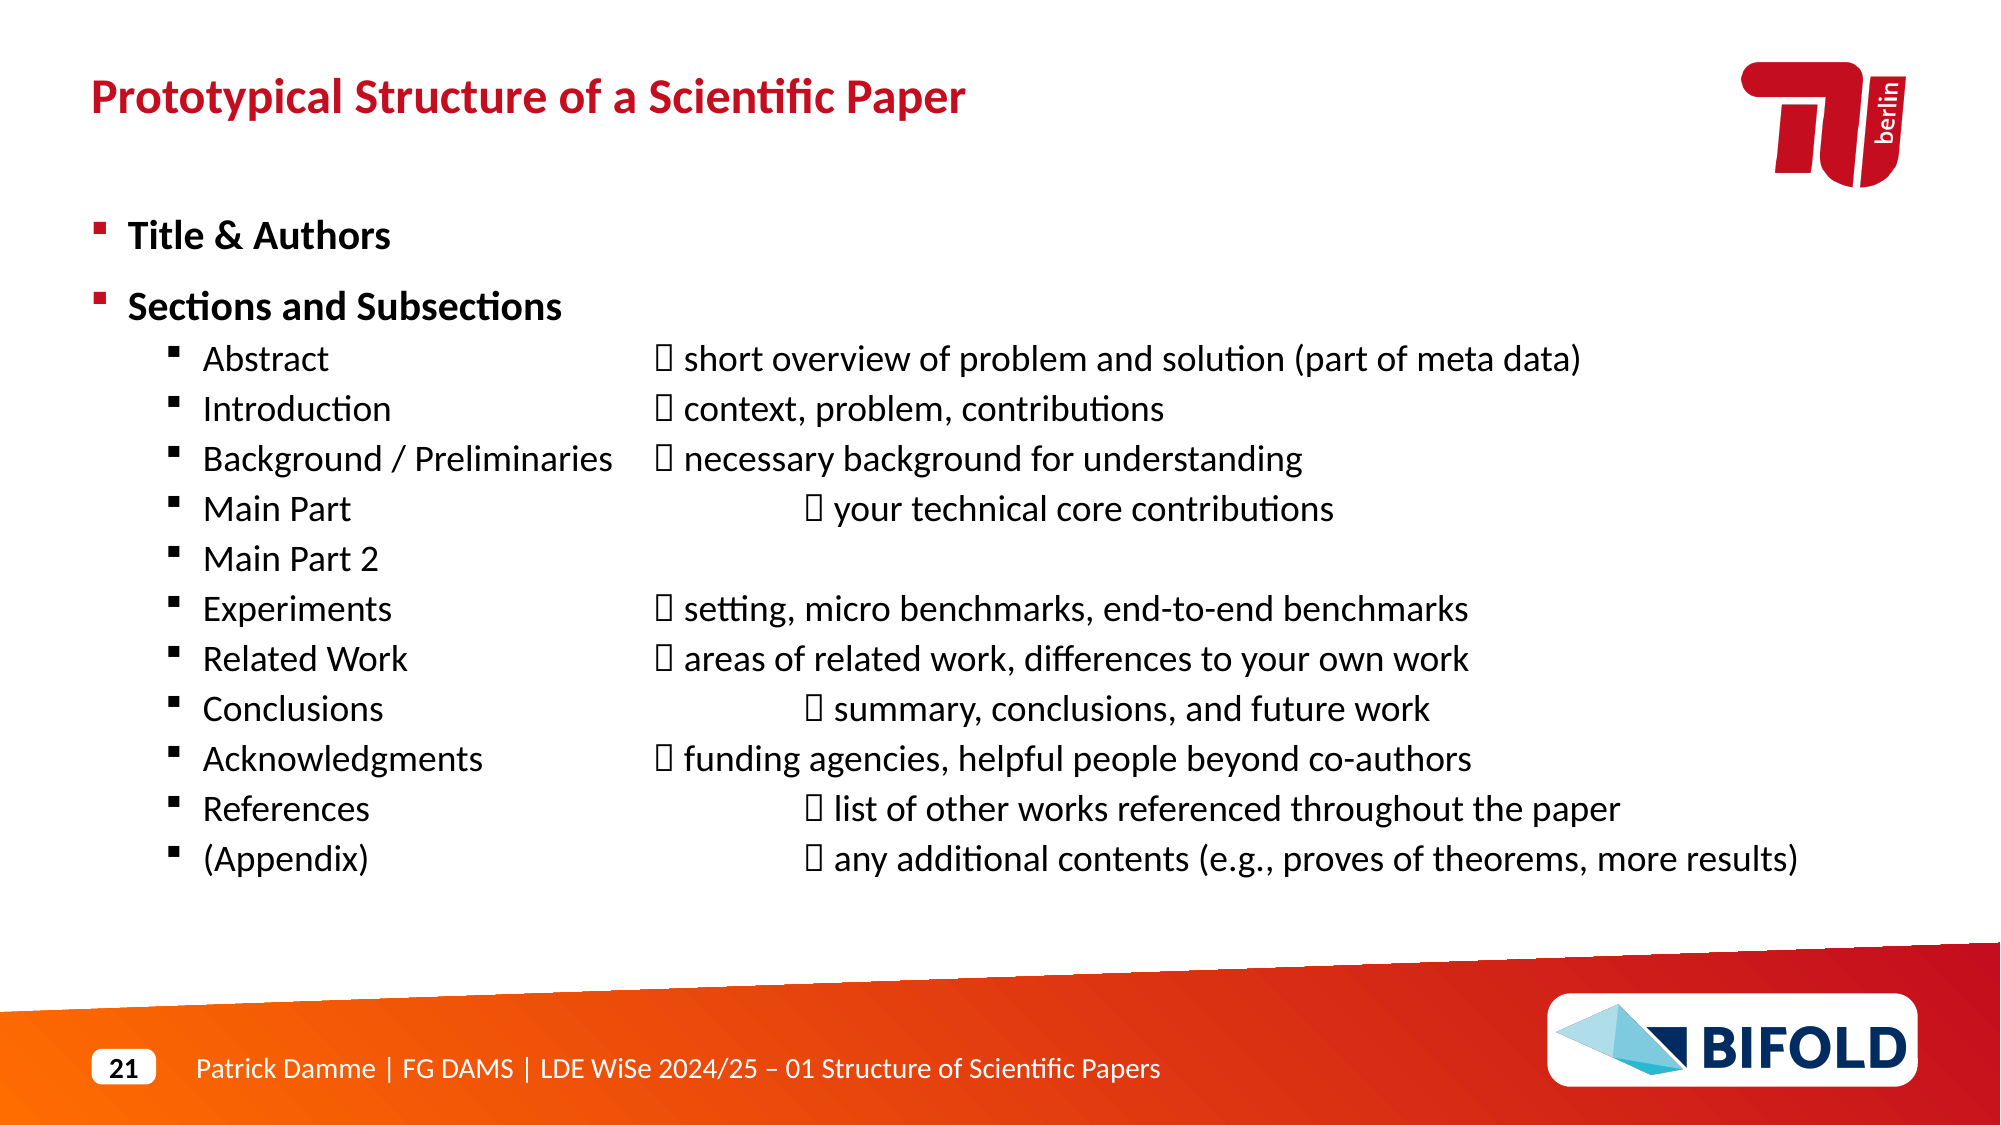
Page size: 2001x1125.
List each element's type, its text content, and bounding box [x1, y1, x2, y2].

picture [1741, 62, 1906, 188]
list Title & Authors Sections and Subsections Abstract  short overview of problem and solution (part of meta data) Introduction  context, problem, contributions Background / Preliminaries  necessary background for understanding Main Part  your technical core contributions Main Part 2 Experiments  setting, micro benchmarks, end-to-end benchmarks Related Work  areas of related work, differences to your own work Conclusions  summary, conclusions, and future work Acknowledgments  funding agencies, helpful people beyond co-authors References  list of other works referenced throughout the paper (Appendix)  any additional contents (e.g., proves of theorems, more results) [90, 208, 1908, 948]
list Prototypical Structure of a Scientific Paper [91, 65, 1455, 183]
picture [1556, 1004, 1906, 1075]
